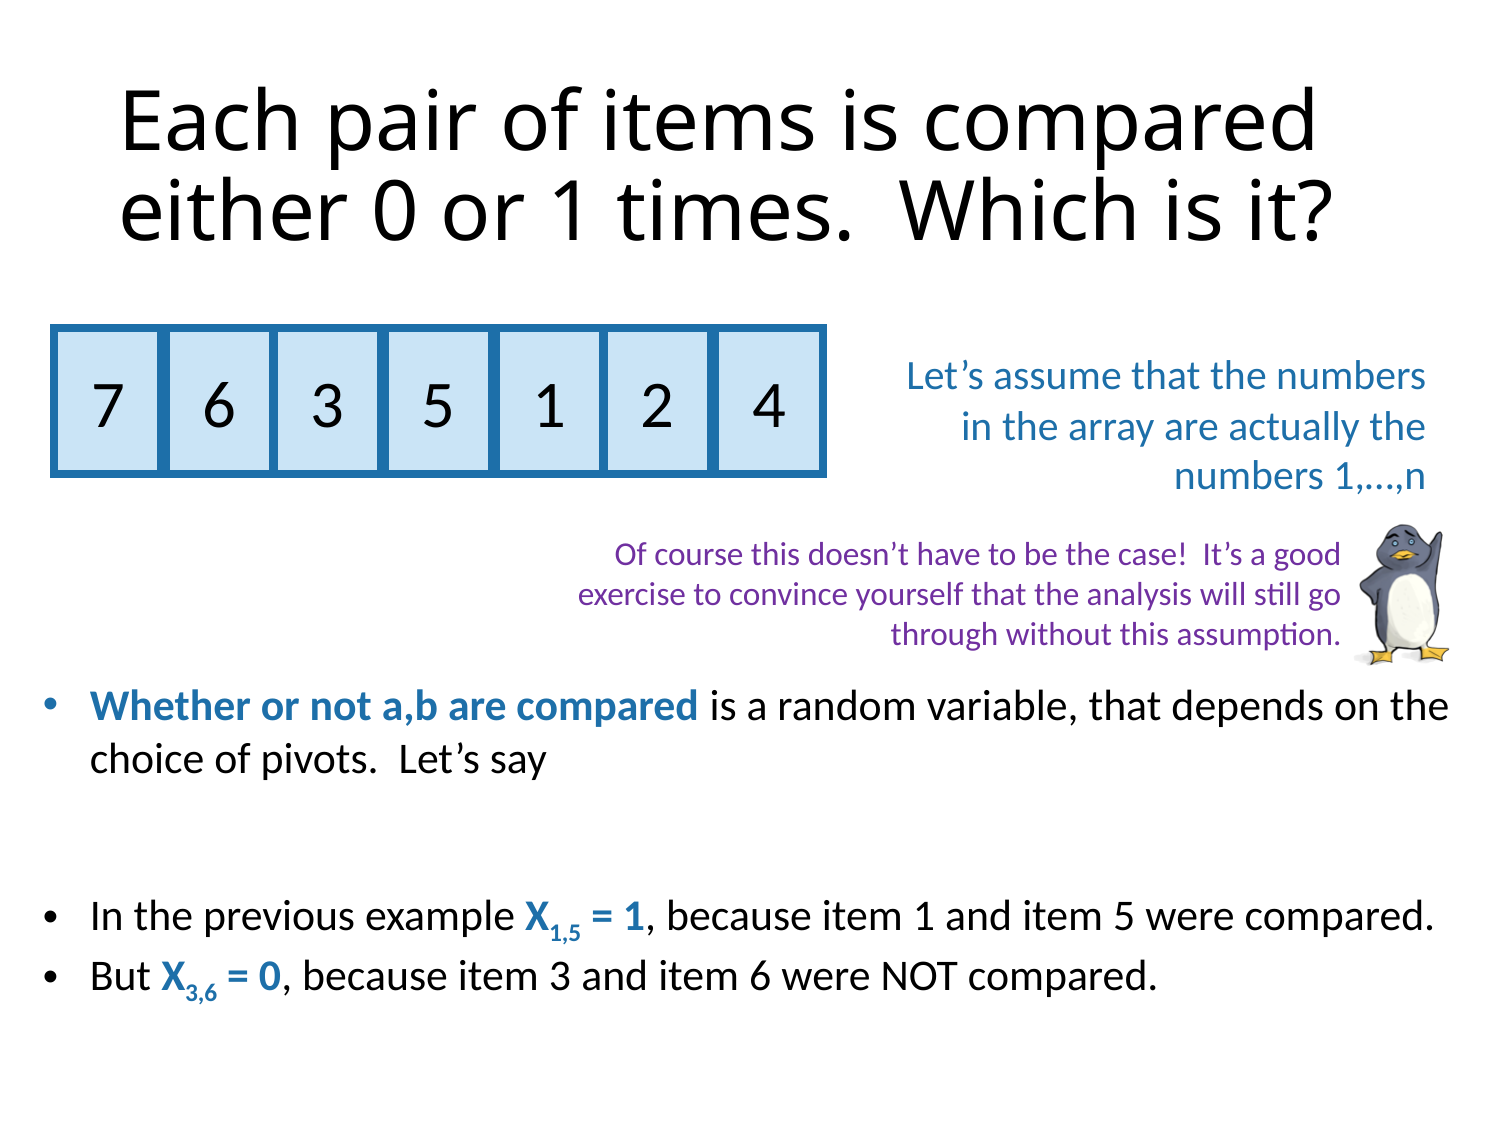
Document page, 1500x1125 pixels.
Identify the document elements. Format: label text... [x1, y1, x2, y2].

text_box Of course this doesn’t have to be the case! It’s a good exercise to convince yourself that the analysis will still go through without this assumption. [552, 524, 1334, 660]
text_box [54, 328, 823, 474]
picture [1334, 515, 1459, 670]
title Each pair of items is compared either 0 or 1 times. Which is it? [103, 59, 1397, 278]
text_box Let’s assume that the numbers in the array are actually the numbers 1,…,n [883, 340, 1442, 506]
